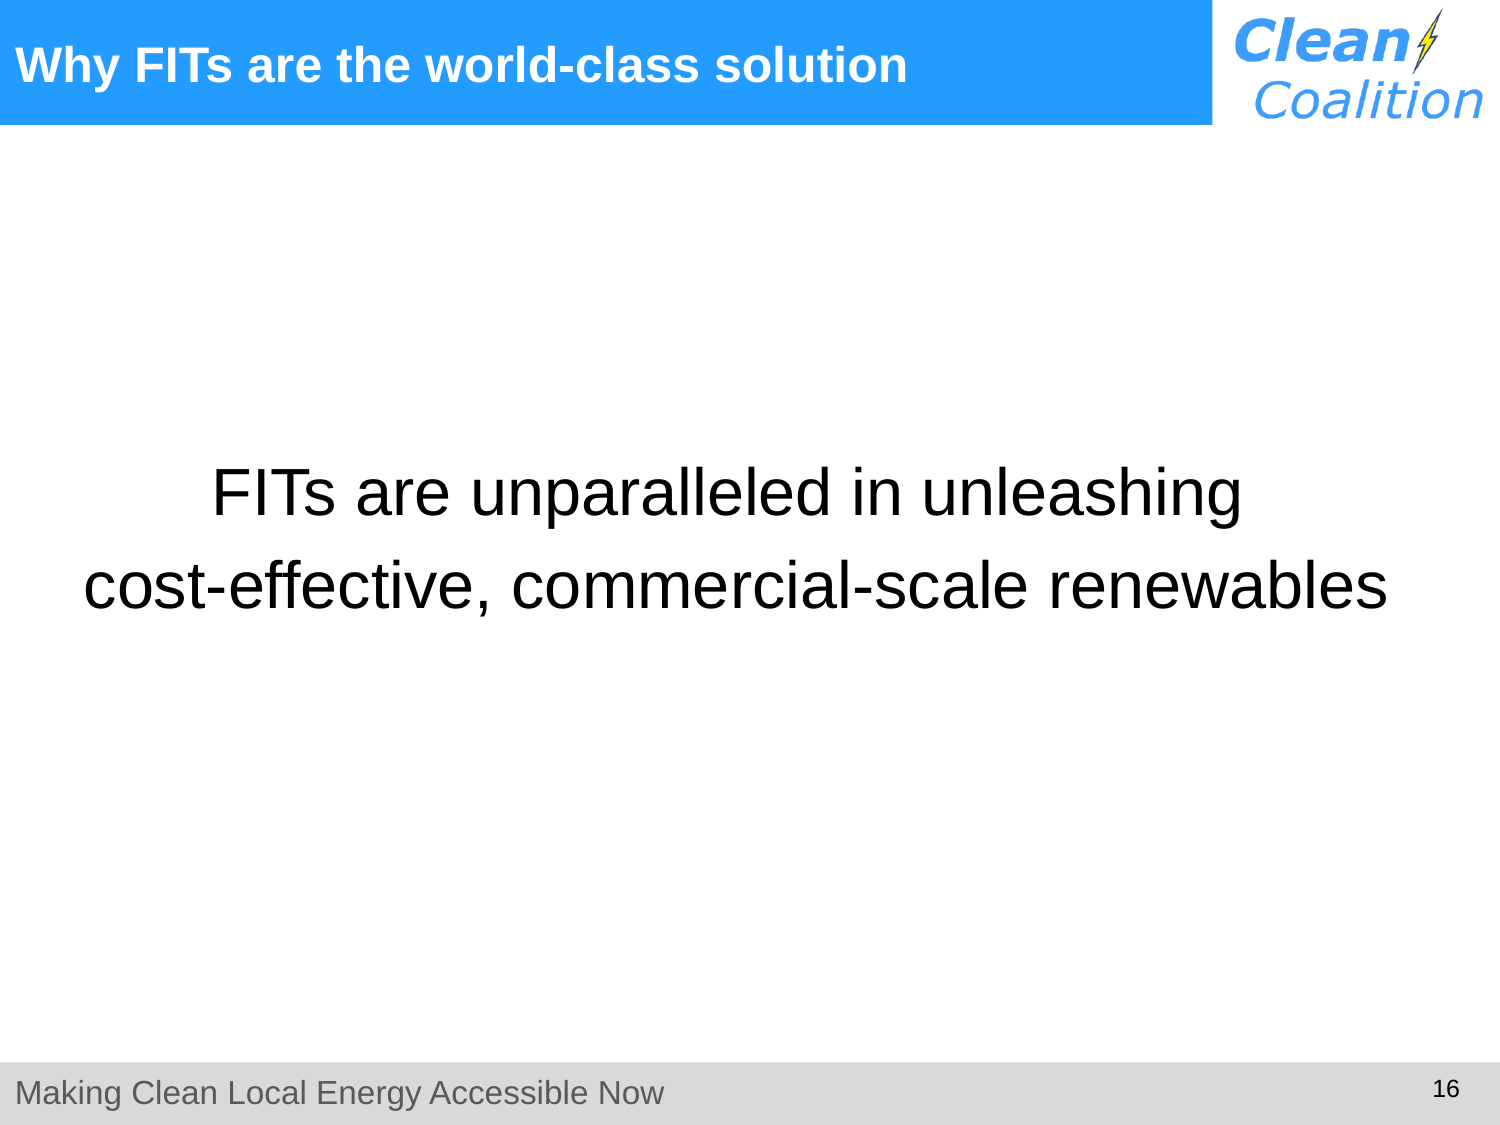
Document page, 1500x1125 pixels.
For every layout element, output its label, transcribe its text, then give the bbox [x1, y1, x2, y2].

title Why FITs are the world-class solution [0, 0, 1201, 126]
list FITs are unparalleled in unleashing cost-effective, commercial-scale renewables [61, 391, 1413, 680]
